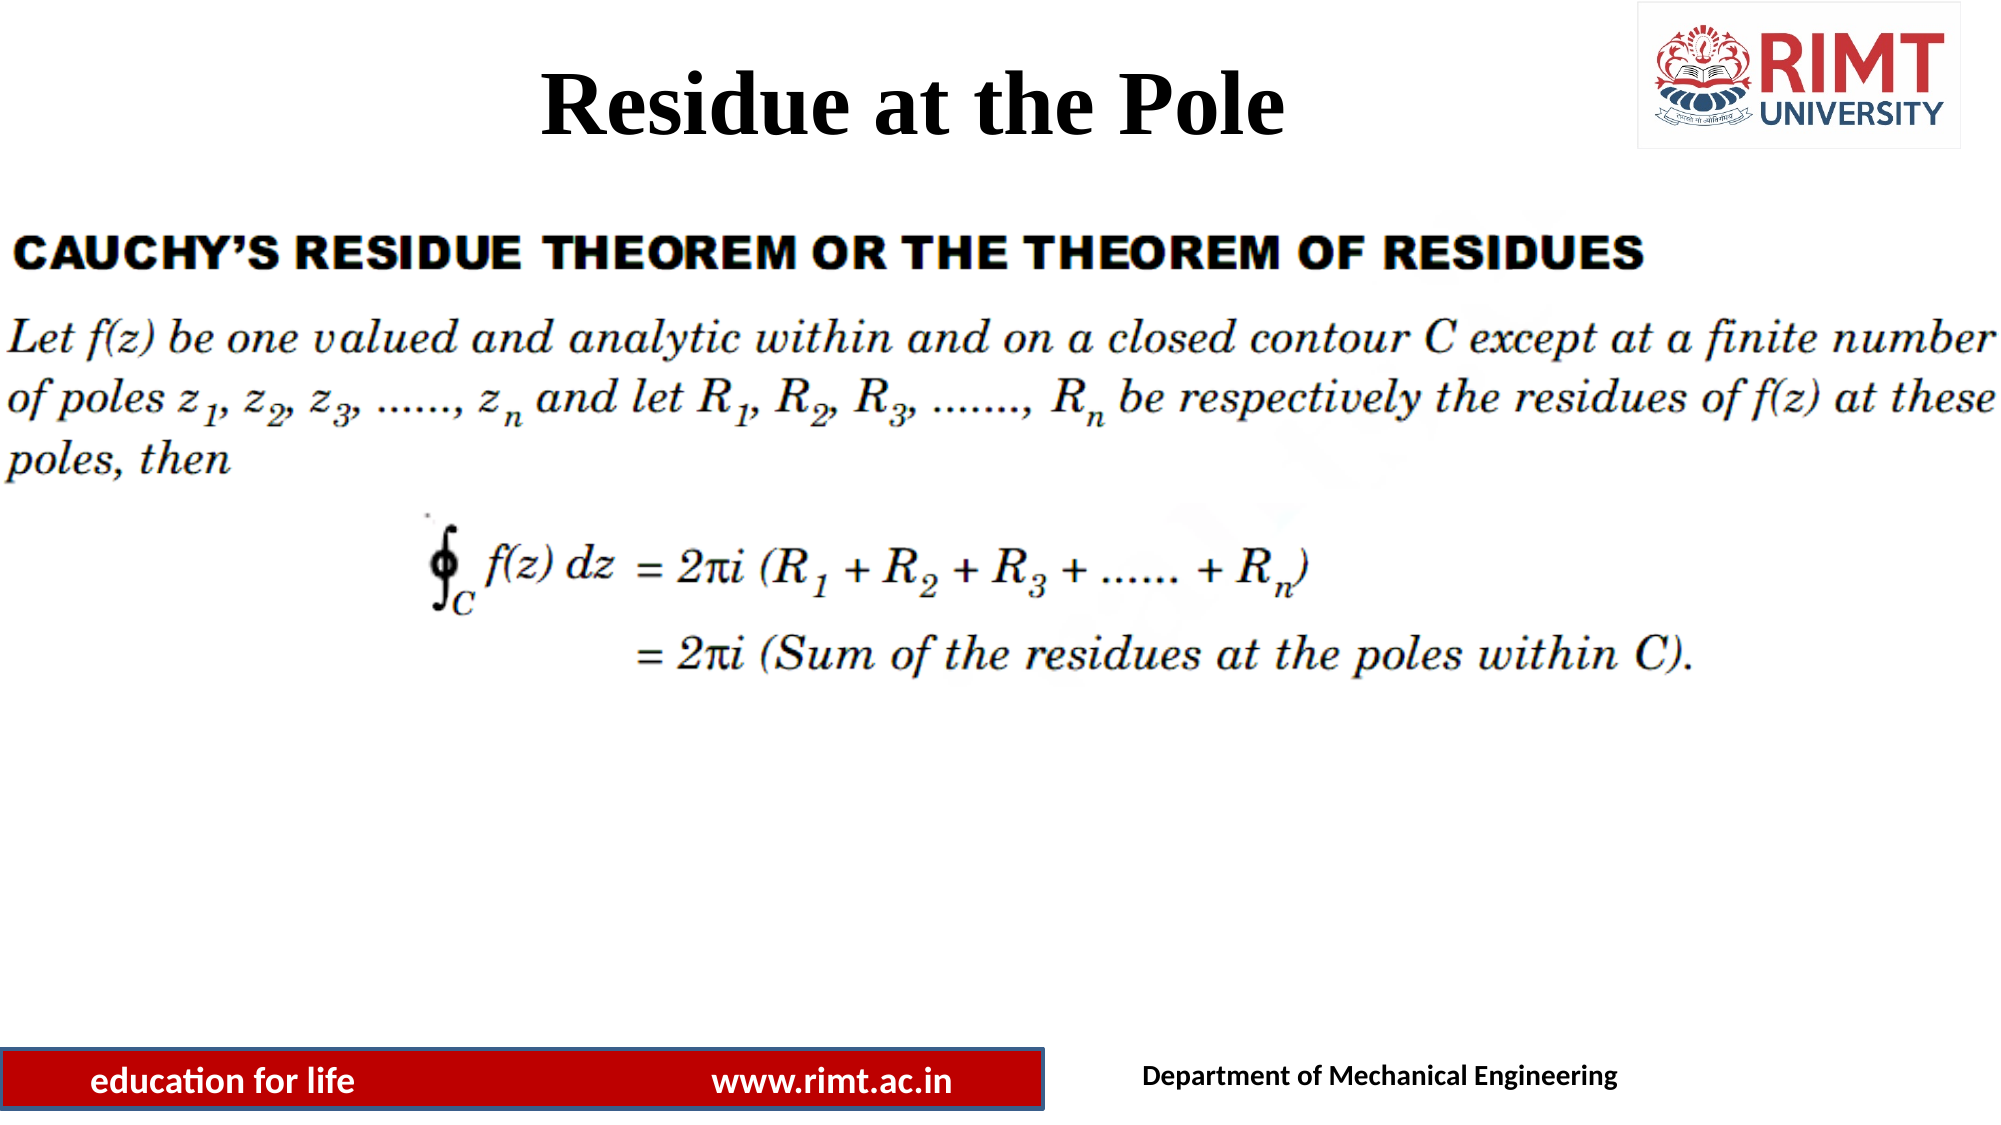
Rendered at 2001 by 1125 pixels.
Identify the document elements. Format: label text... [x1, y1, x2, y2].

picture [1637, 1, 1961, 149]
picture [3, 304, 2000, 489]
text_box education for life www.rimt.ac.in [0, 1047, 1045, 1111]
picture [413, 503, 1705, 687]
text_box Department of Mechanical Engineering [1042, 1044, 1718, 1104]
text_box Residue at the Pole [523, 23, 1450, 161]
picture [3, 210, 1655, 285]
